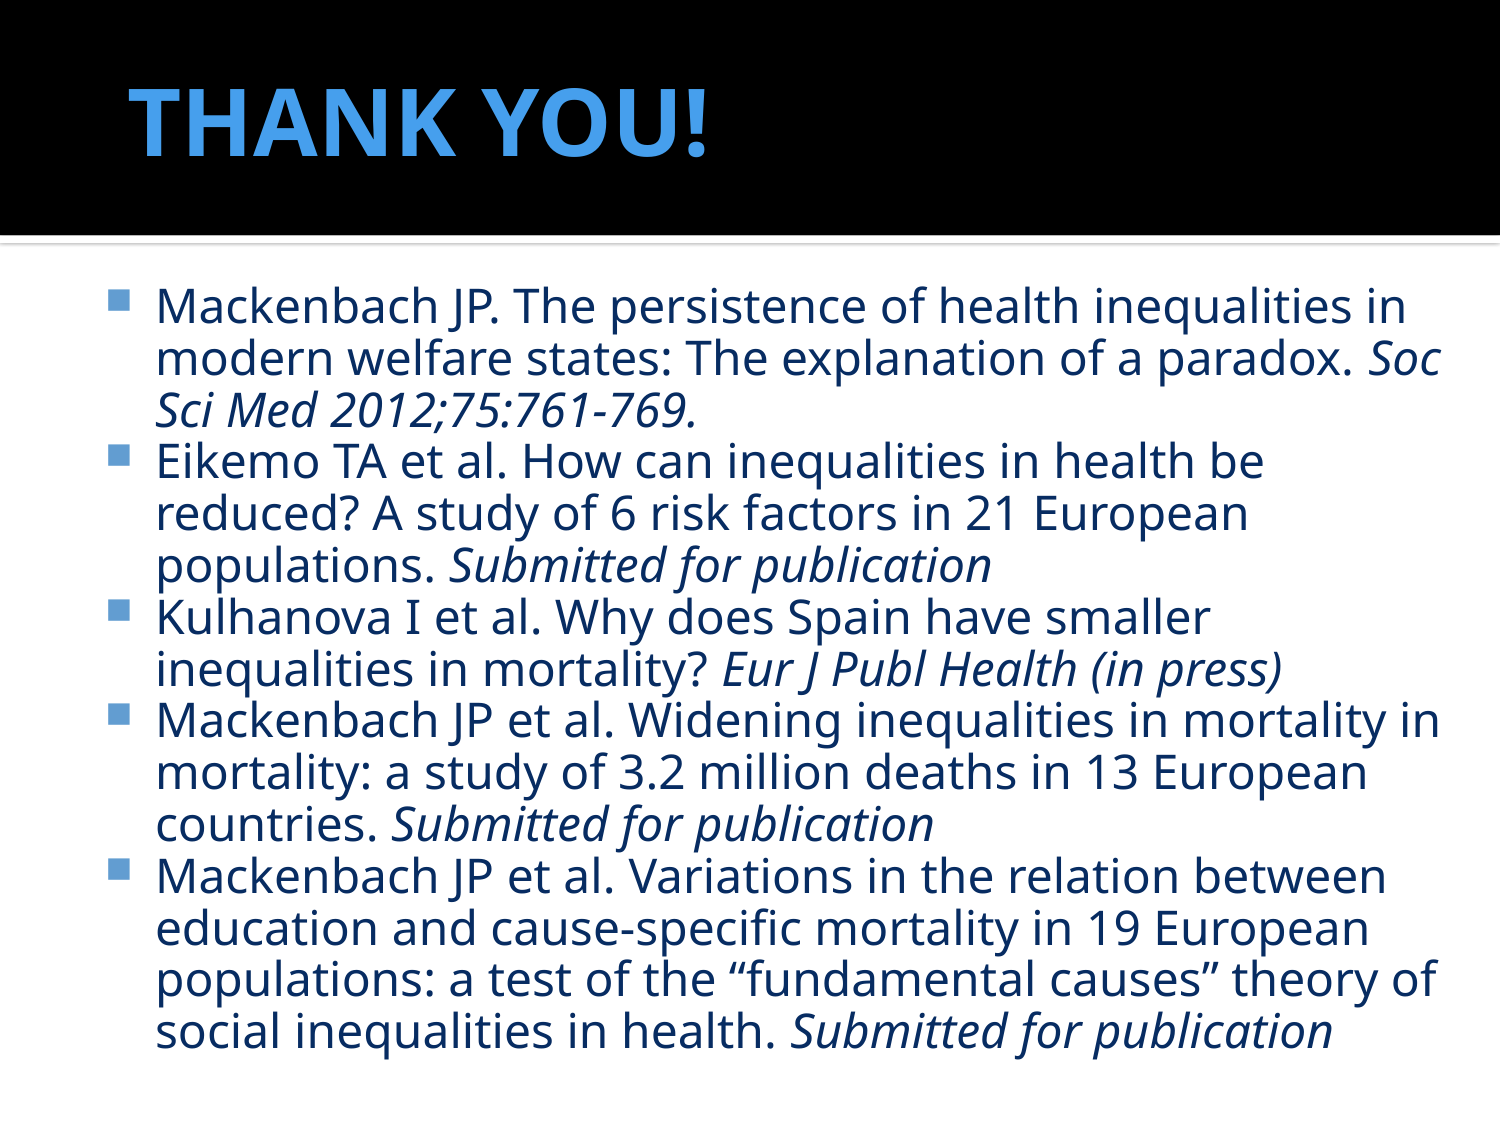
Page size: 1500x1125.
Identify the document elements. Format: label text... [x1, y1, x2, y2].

title THANK YOU! [112, 24, 1388, 213]
list Mackenbach JP. The persistence of health inequalities in modern welfare states: The explanation of a paradox. Soc Sci Med 2012;75:761-769. Eikemo TA et al. How can inequalities in health be reduced? A study of 6 risk factors in 21 European populations. Submitted for publication Kulhanova I et al. Why does Spain have smaller inequalities in mortality? Eur J Publ Health (in press) Mackenbach JP et al. Widening inequalities in mortality in mortality: a study of 3.2 million deaths in 13 European countries. Submitted for publication Mackenbach JP et al. Variations in the relation between education and cause-specific mortality in 19 European populations: a test of the “fundamental causes” theory of social inequalities in health. Submitted for publication [76, 267, 1459, 1075]
